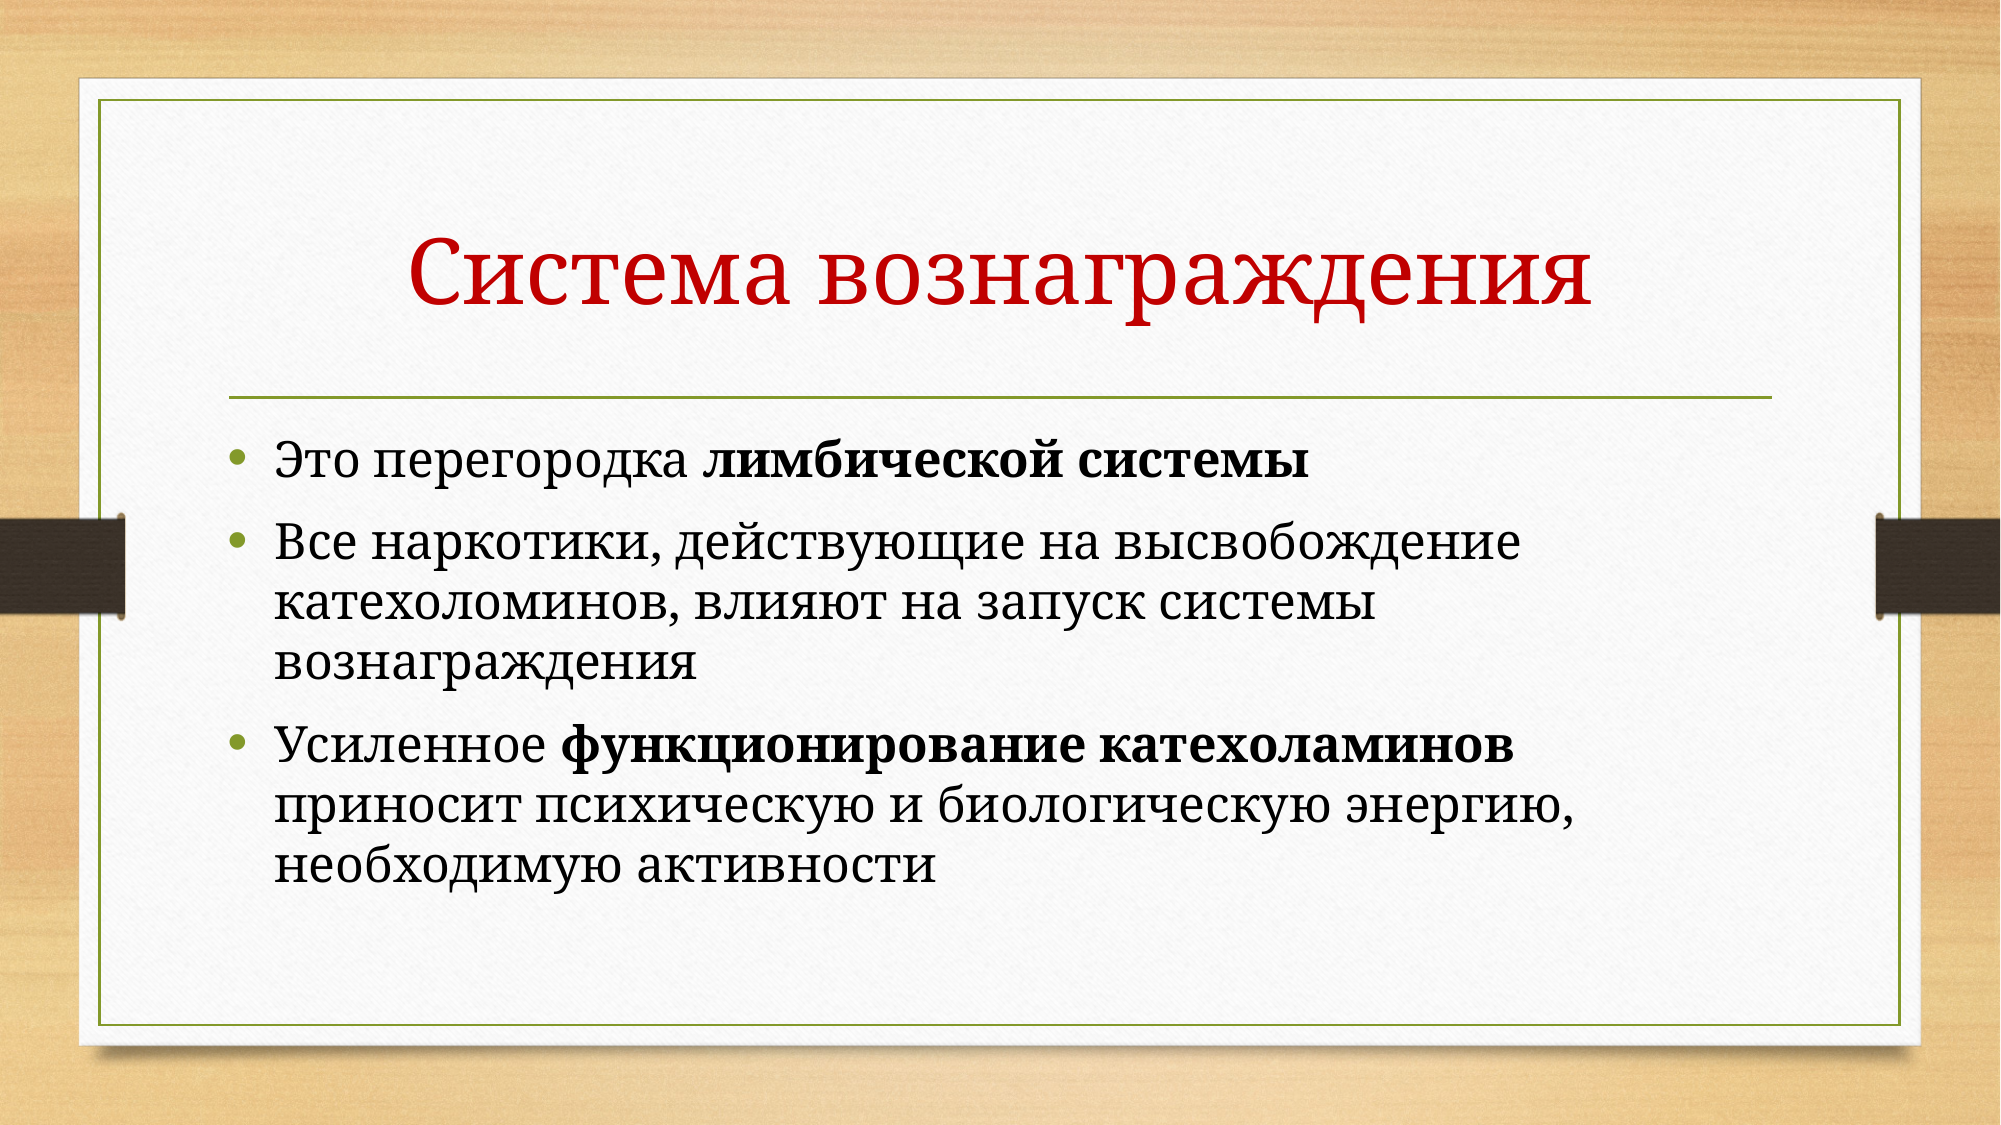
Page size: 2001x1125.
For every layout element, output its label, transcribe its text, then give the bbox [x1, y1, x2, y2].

list Это перегородка лимбической системы Все наркотики, действующие на высвобождение катехоломинов, влияют на запуск системы вознаграждения Усиленное функционирование катехоламинов приносит психическую и биологическую энергию, необходимую активности [212, 419, 1788, 964]
picture [0, 0, 2001, 1125]
title Система вознаграждения [212, 161, 1788, 375]
